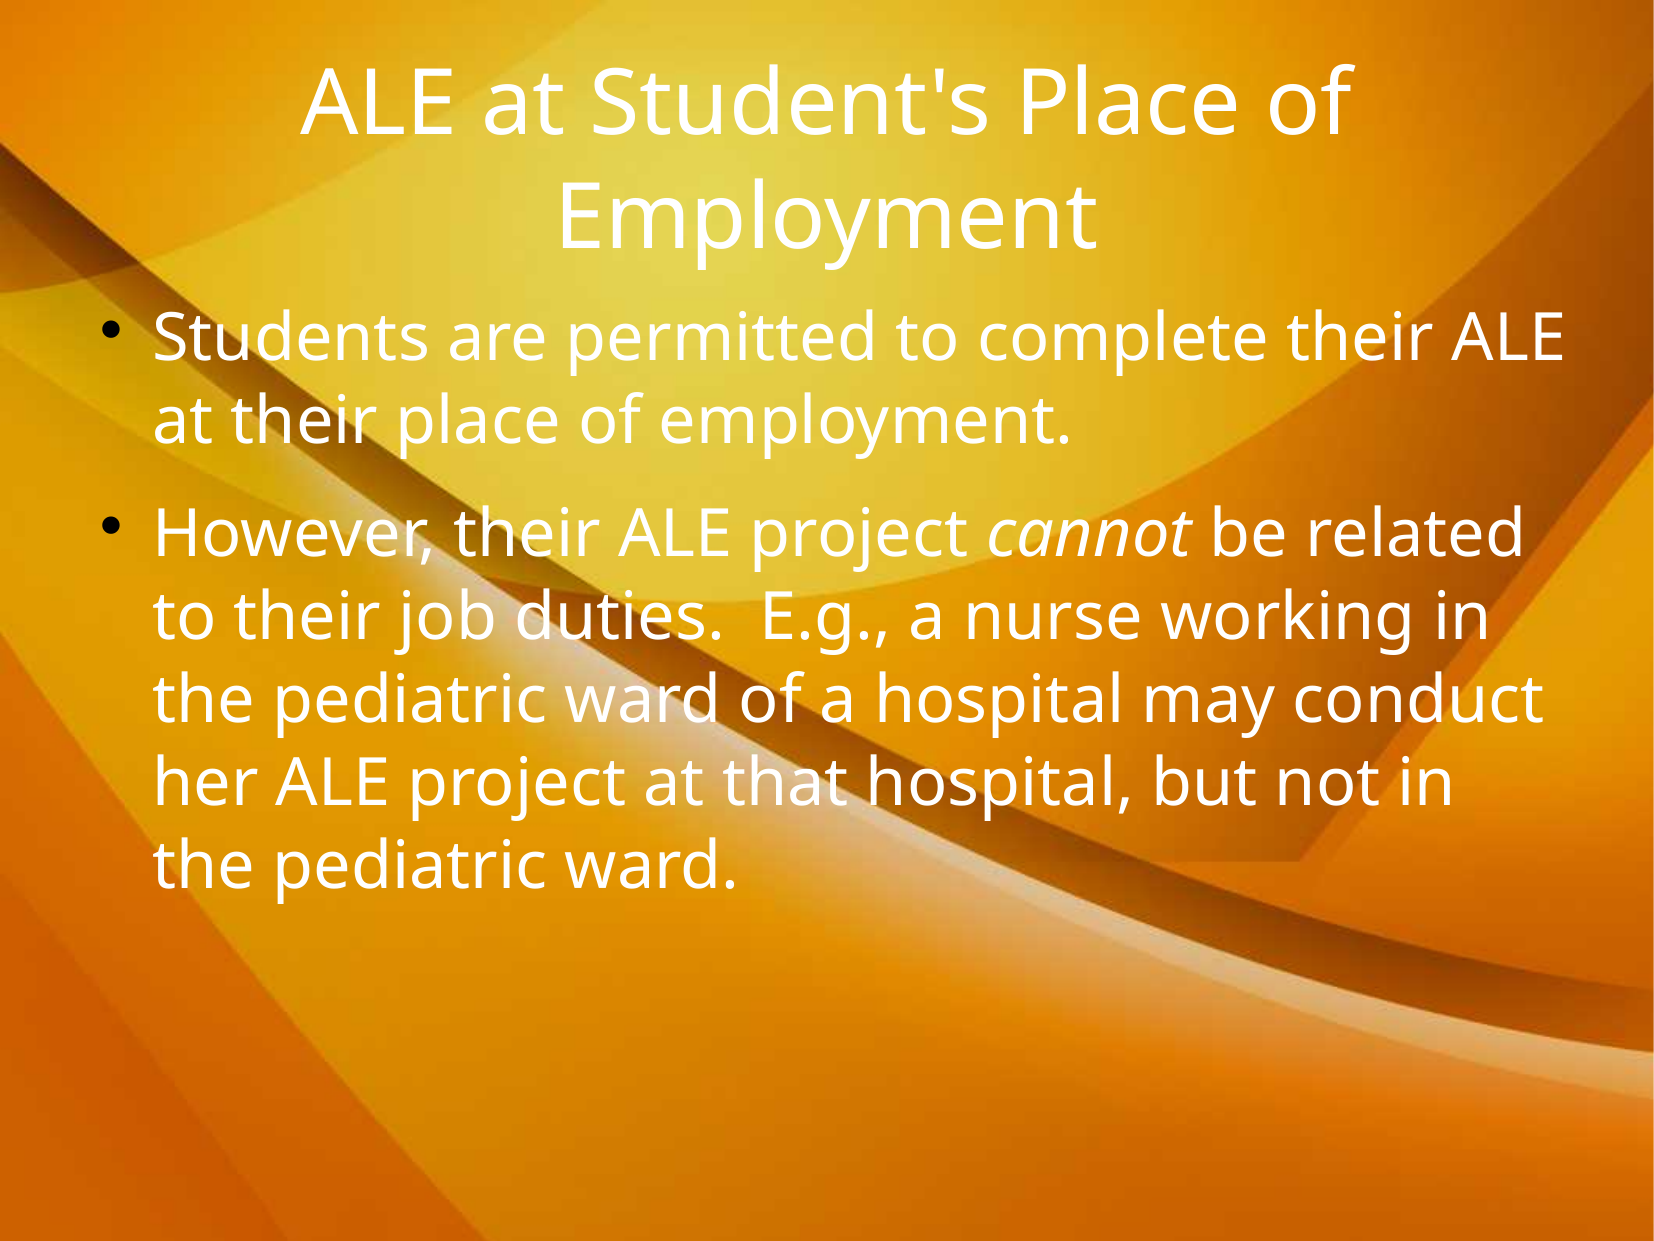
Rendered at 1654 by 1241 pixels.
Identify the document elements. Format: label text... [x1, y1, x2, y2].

list Students are permitted to complete their ALE at their place of employment. However, their ALE project cannot be related to their job duties. E.g., a nurse working in the pediatric ward of a hospital may conduct her ALE project at that hospital, but not in the pediatric ward. [82, 290, 1571, 1109]
title ALE at Student's Place of Employment [82, 38, 1571, 268]
picture [0, 0, 1654, 1241]
